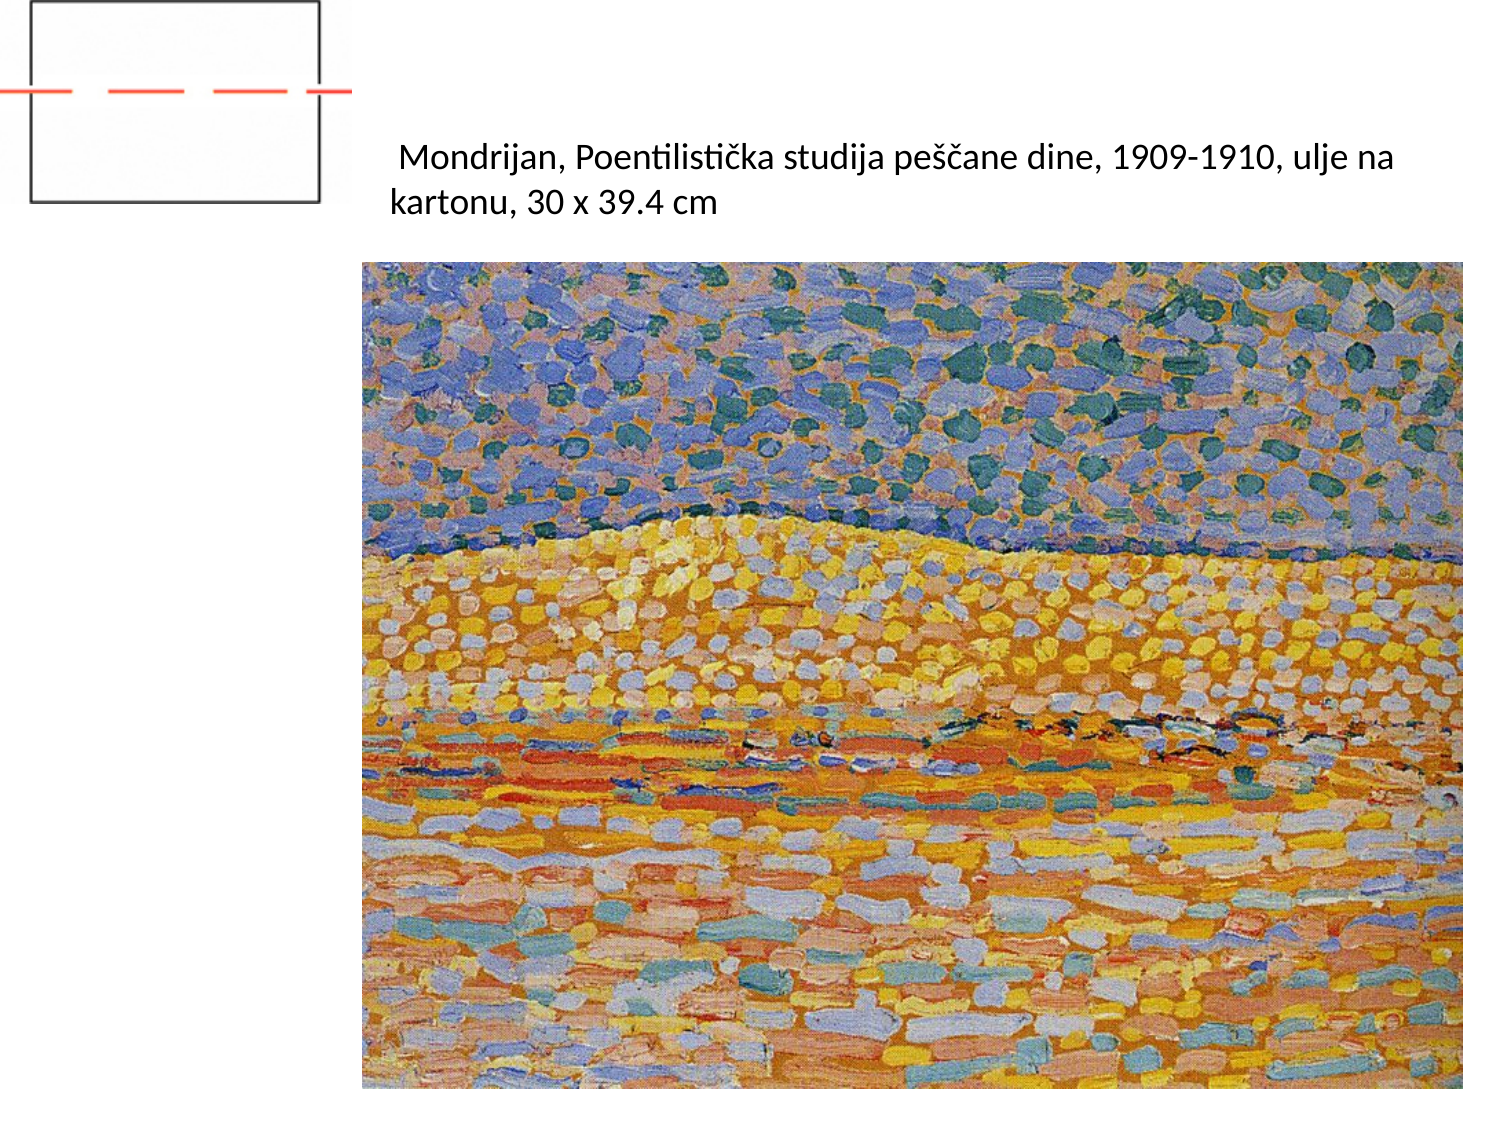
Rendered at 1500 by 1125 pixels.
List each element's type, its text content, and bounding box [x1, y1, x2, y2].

picture [0, 0, 352, 204]
picture [362, 262, 1463, 1090]
text_box Mondrijan, Poentilistička studija peščane dine, 1909-1910, ulje na kartonu, 30 x 39.4 cm [374, 124, 1438, 230]
